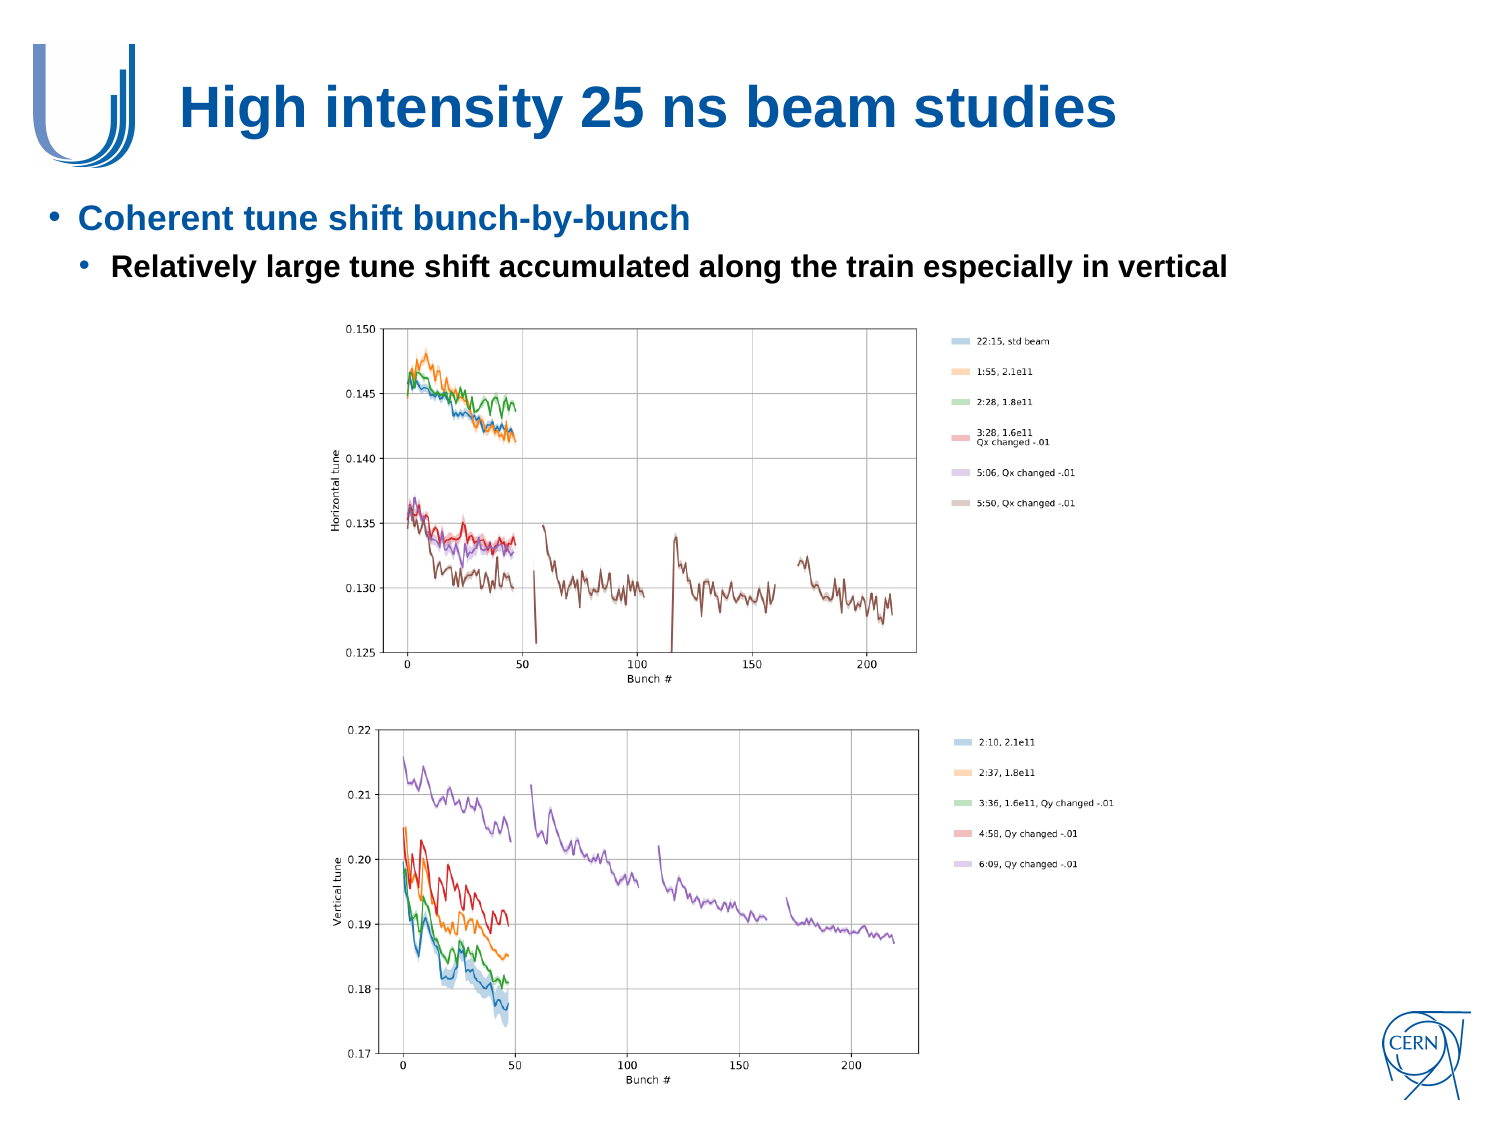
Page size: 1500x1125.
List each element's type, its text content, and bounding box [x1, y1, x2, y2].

picture [323, 317, 1090, 691]
list Coherent tune shift bunch-by-bunch Relatively large tune shift accumulated along the train especially in vertical [33, 187, 1471, 985]
title High intensity 25 ns beam studies [164, 61, 1471, 185]
picture [1382, 1011, 1471, 1100]
picture [33, 44, 135, 168]
picture [325, 717, 1129, 1091]
